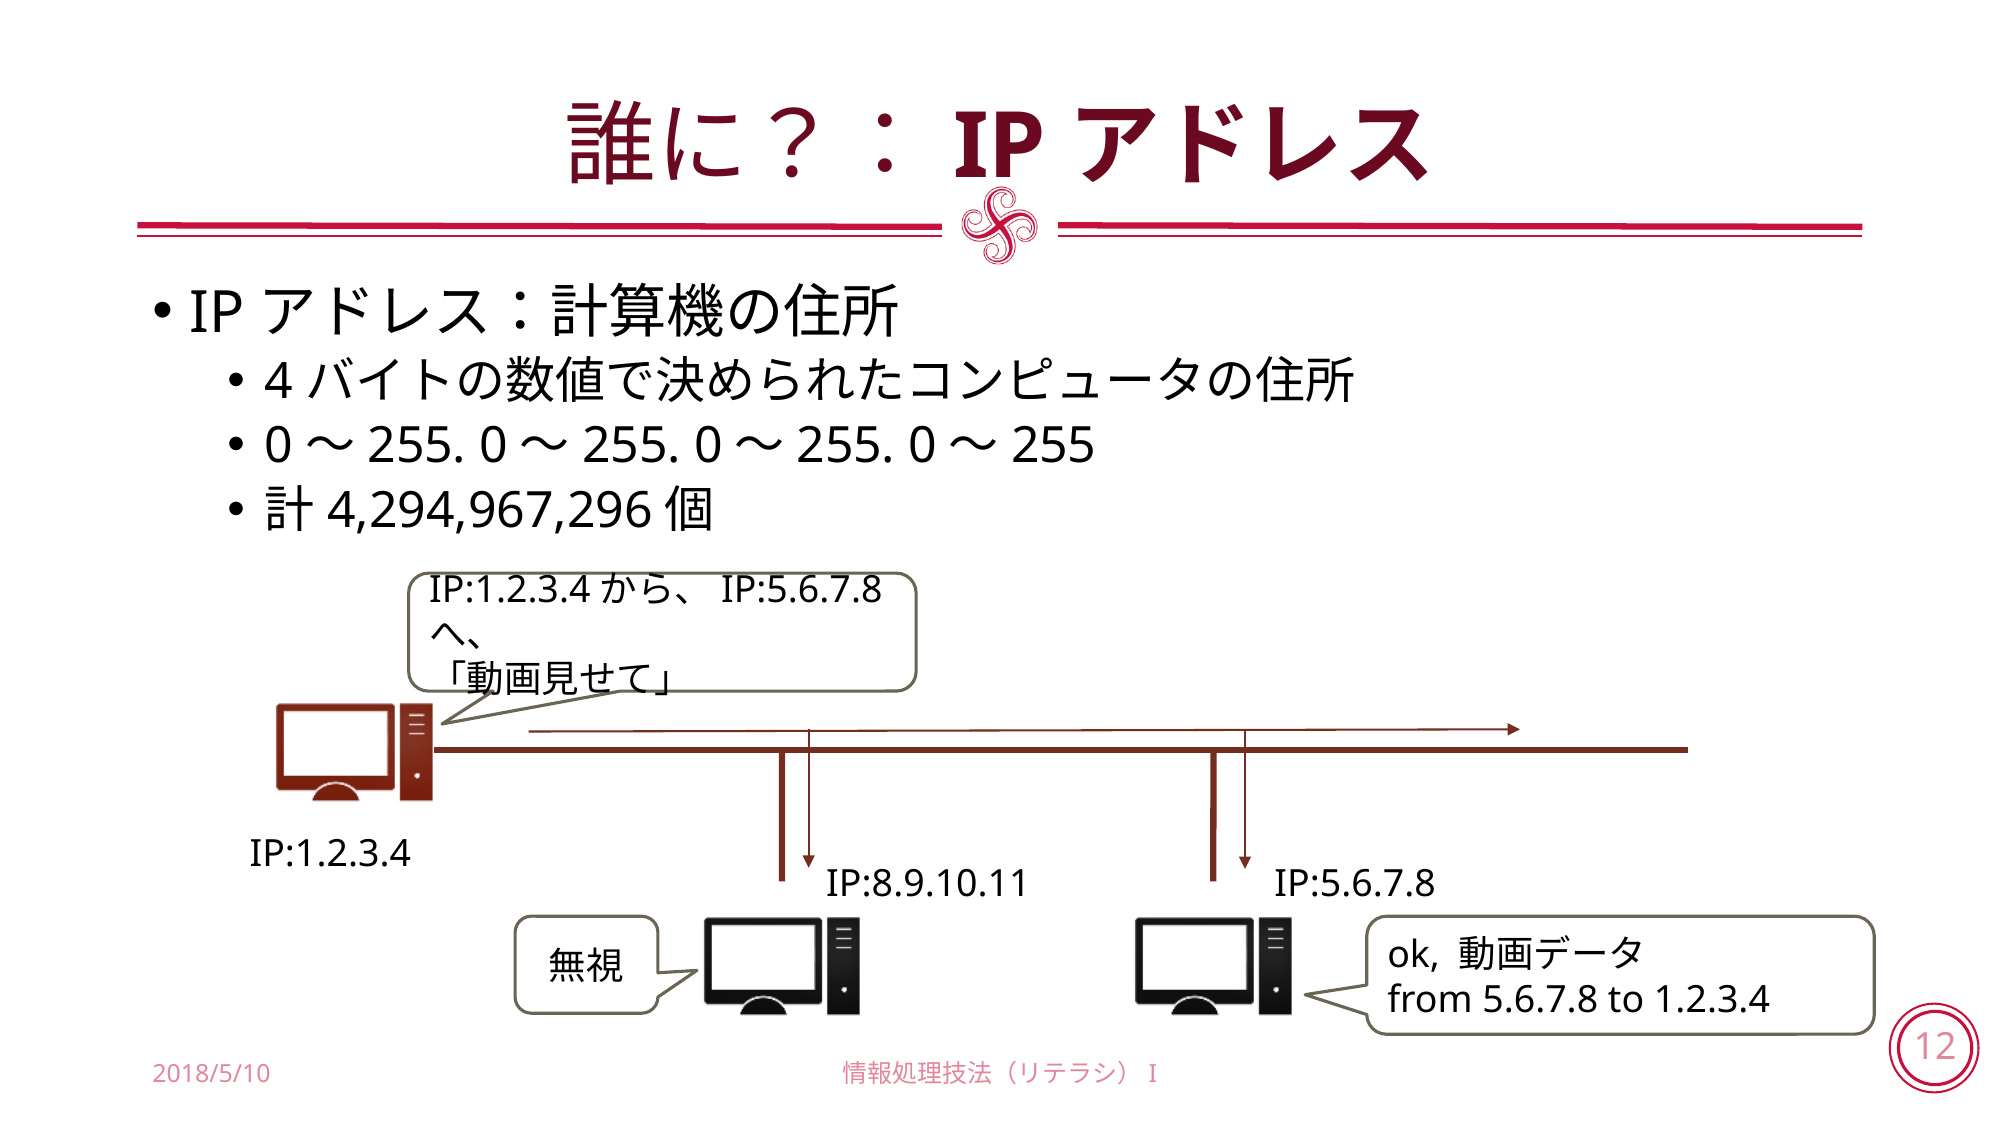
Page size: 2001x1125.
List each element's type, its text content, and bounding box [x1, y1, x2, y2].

footer 情報処理技法（リテラシ）I [662, 1042, 1338, 1103]
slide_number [137, 1042, 588, 1103]
picture [959, 237, 1041, 268]
text_box 無視 [515, 916, 697, 1014]
text_box IP:5.6.7.8 [1223, 851, 1487, 911]
title 誰に？：IPアドレス [137, 59, 1863, 237]
text_box ok, 動画データ from 5.6.7.8 to 1.2.3.4 [1305, 916, 1875, 1035]
text_box IP:1.2.3.4から、IP:5.6.7.8へ、 「動画見せて」 [408, 573, 917, 725]
picture [699, 881, 865, 1047]
list IPアドレス：計算機の住所 4バイトの数値で決められたコンピュータの住所 0〜255. 0〜255. 0〜255. 0〜255 計4,294,967,296個 [137, 274, 1863, 1014]
text_box IP:1.2.3.4 [215, 821, 445, 881]
picture [1130, 881, 1297, 1047]
text_box IP:8.9.10.11 [797, 851, 1060, 911]
picture [271, 667, 438, 833]
